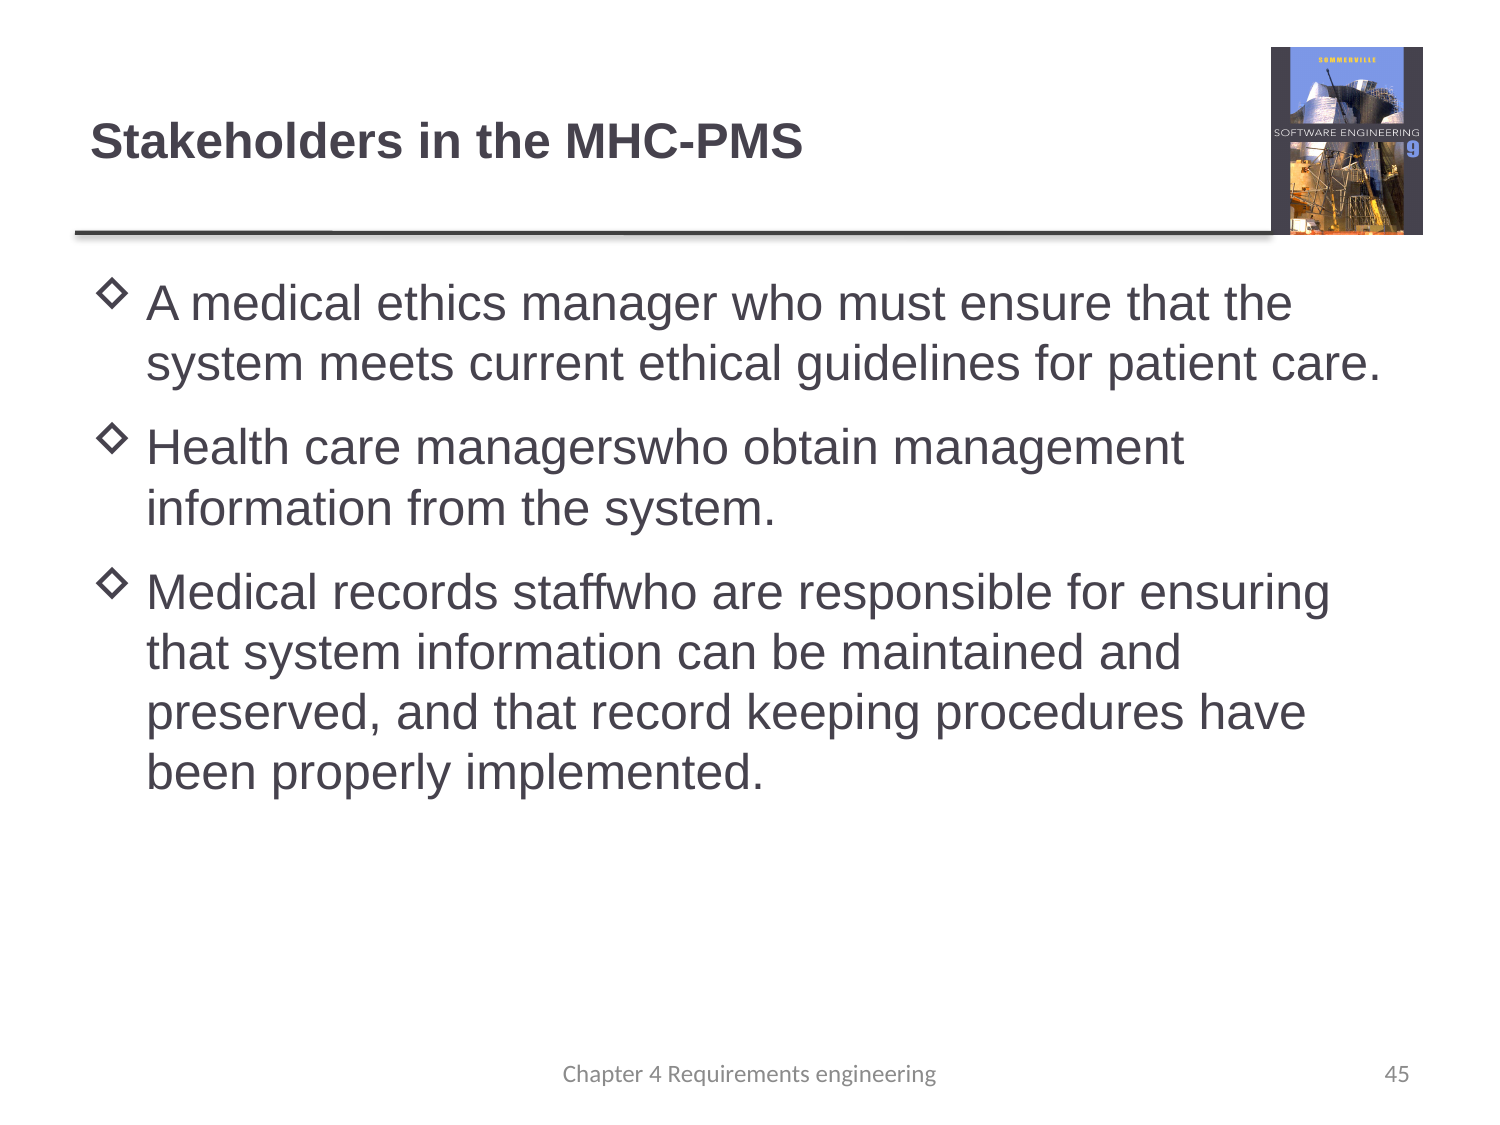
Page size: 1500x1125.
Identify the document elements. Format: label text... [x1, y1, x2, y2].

footer Chapter 4 Requirements engineering [512, 1042, 988, 1103]
title Stakeholders in the MHC-PMS [74, 44, 1272, 233]
picture [1272, 47, 1423, 235]
list A medical ethics manager who must ensure that the system meets current ethical guidelines for patient care. Health care managerswho obtain management information from the system. Medical records staffwho are responsible for ensuring that system information can be maintained and preserved, and that record keeping procedures have been properly implemented. [75, 262, 1425, 1005]
slide_number 45 [1074, 1042, 1425, 1103]
